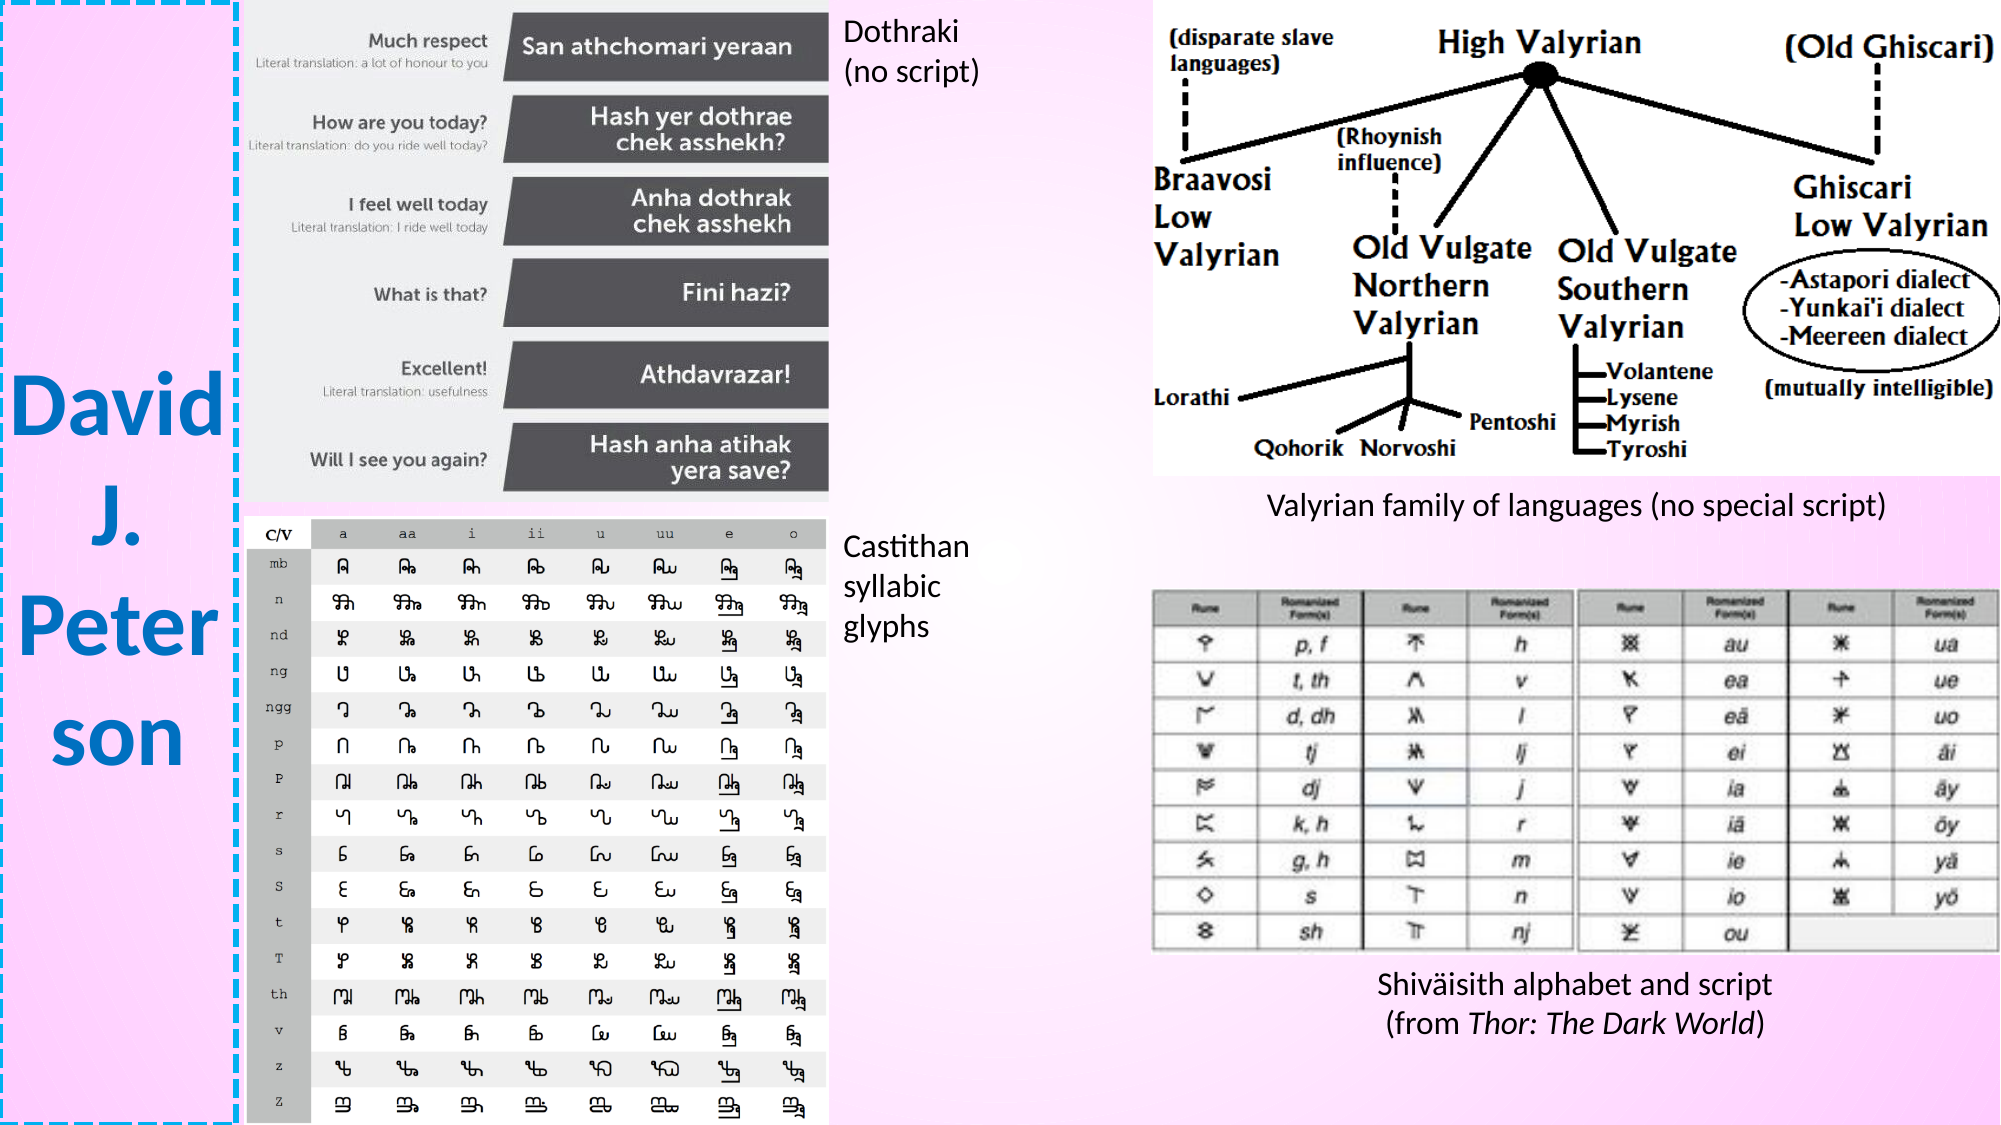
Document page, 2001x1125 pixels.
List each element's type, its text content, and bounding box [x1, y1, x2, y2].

picture [1151, 588, 2000, 955]
text_box Valyrian family of languages (no special script) [1153, 484, 2000, 531]
text_box Castithan syllabic glyphs [829, 516, 1023, 652]
text_box Dothraki (no script) [832, 2, 1023, 97]
picture [243, 0, 829, 503]
picture [1153, 0, 2000, 476]
title David J. Peterson [0, 2, 237, 1125]
text_box Shiväisith alphabet and script (from Thor: The Dark World) [1151, 962, 2000, 1049]
picture [243, 516, 829, 1125]
